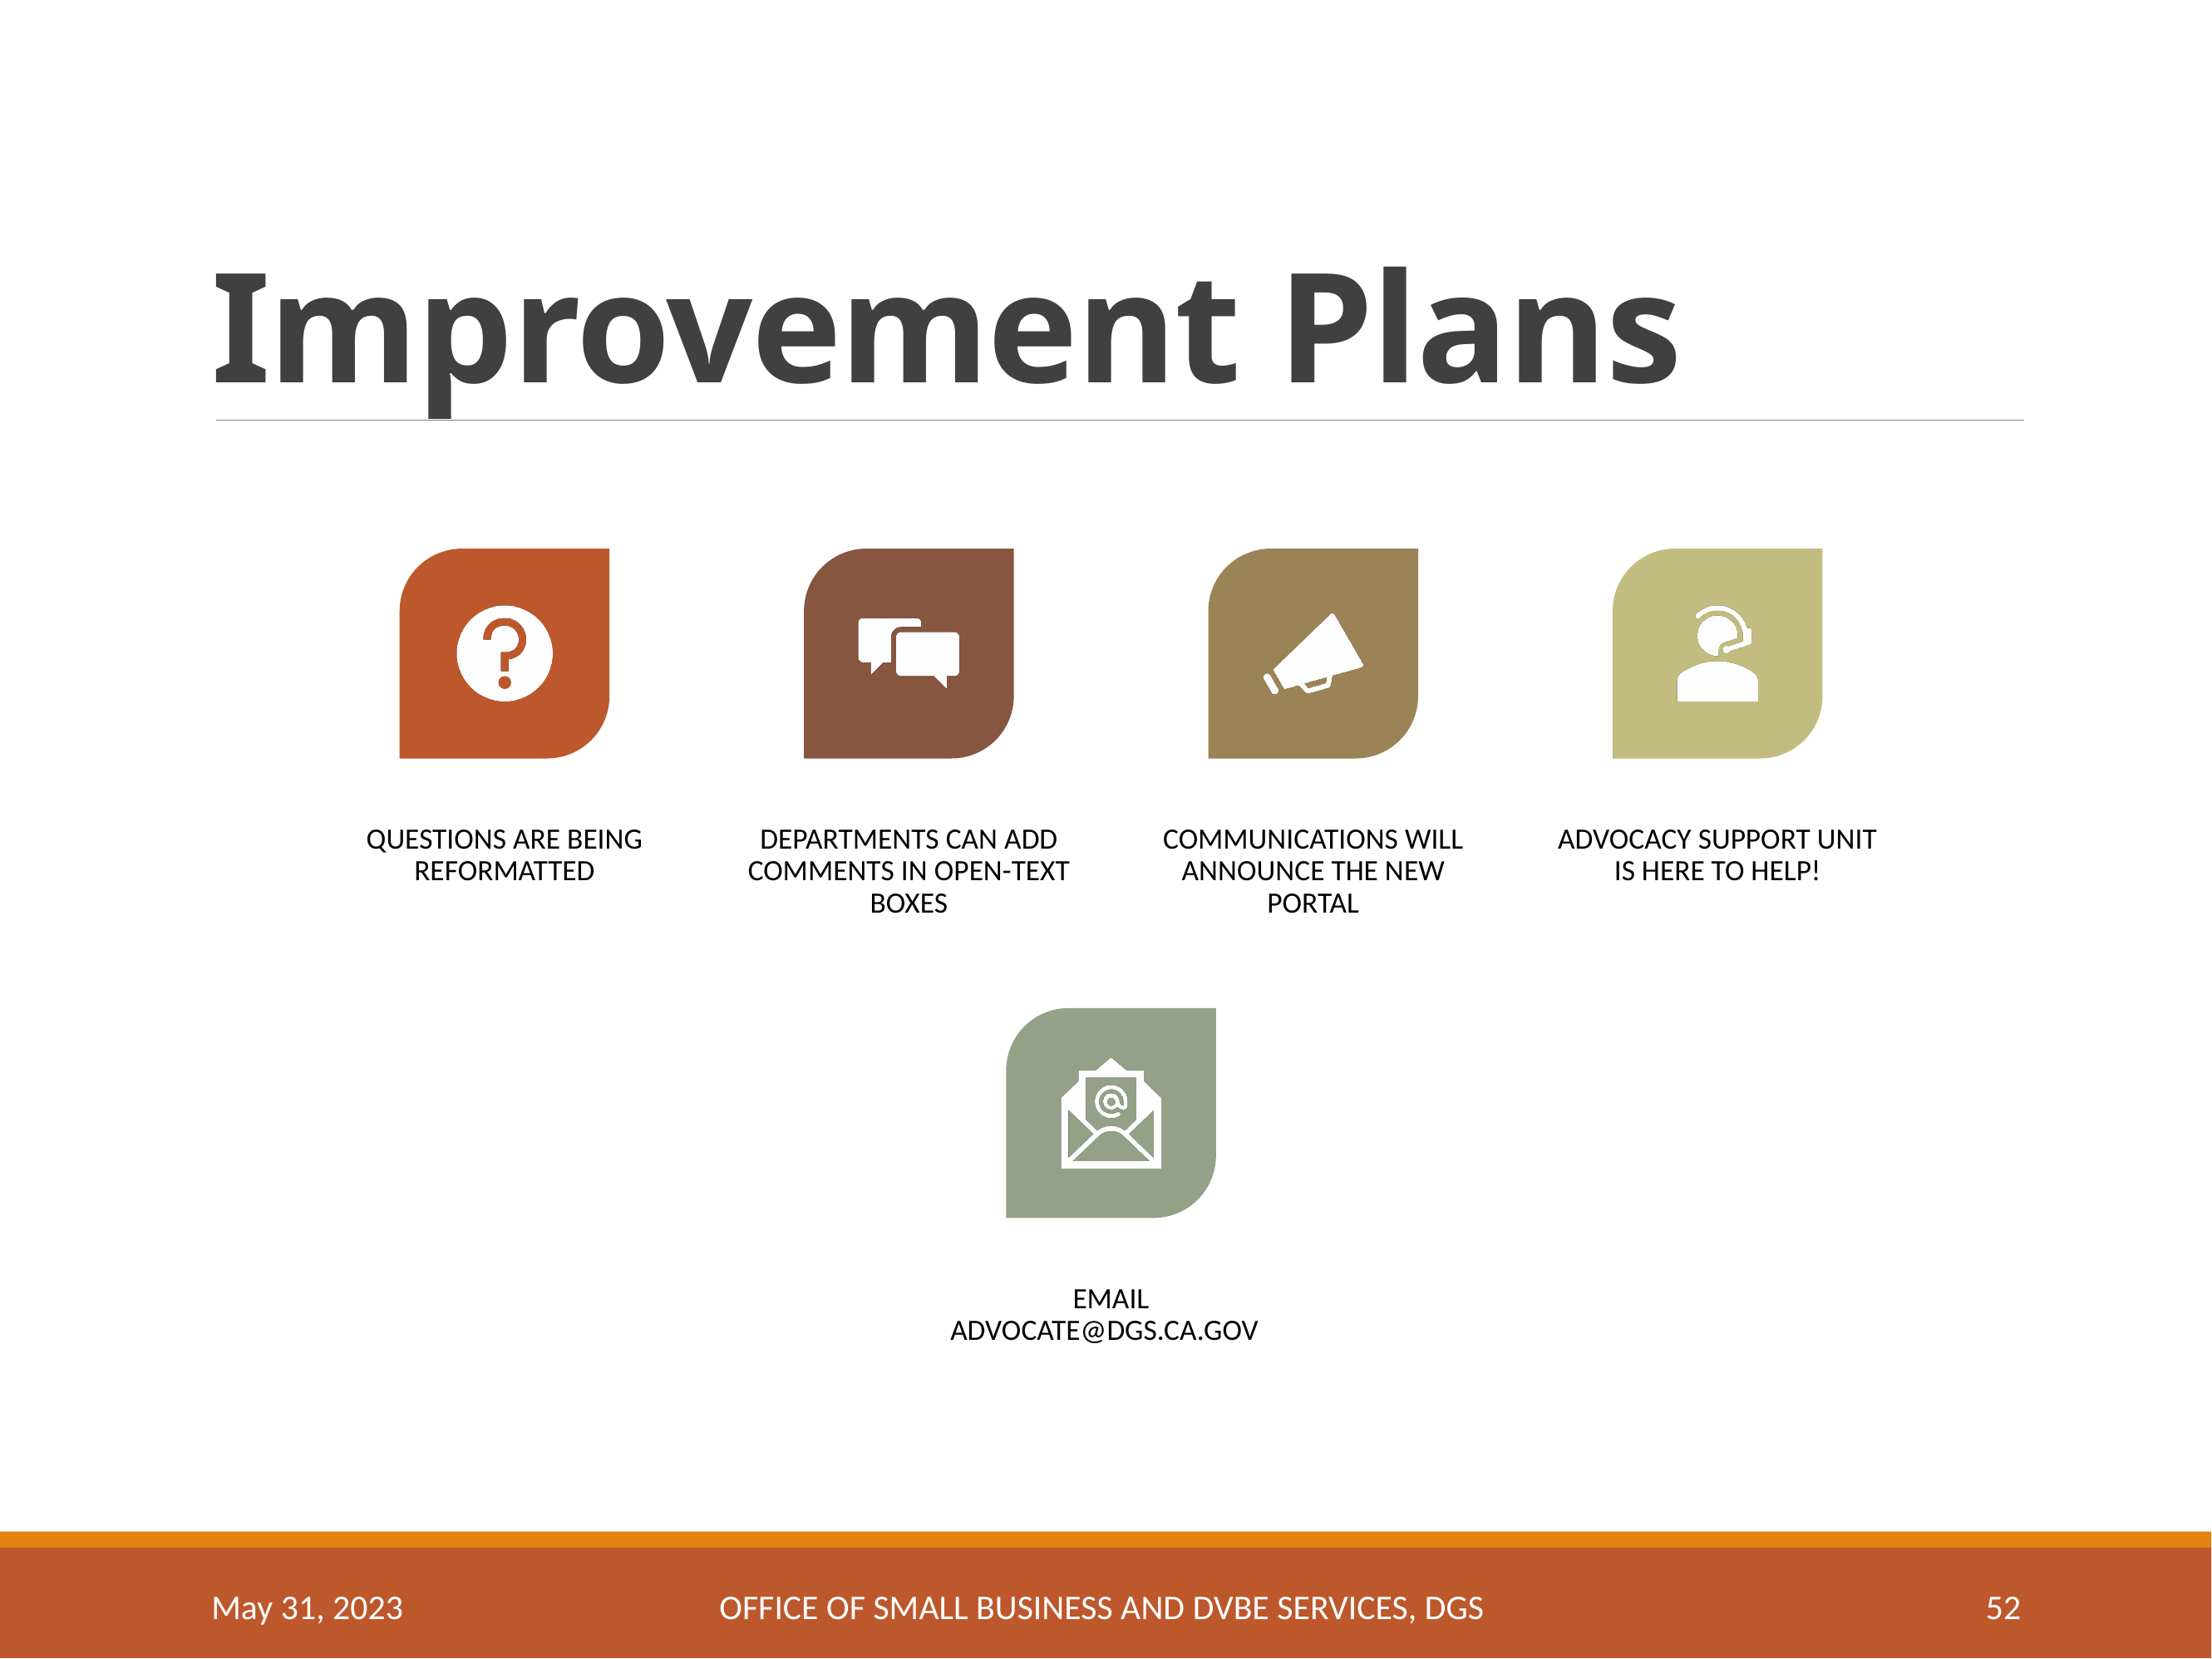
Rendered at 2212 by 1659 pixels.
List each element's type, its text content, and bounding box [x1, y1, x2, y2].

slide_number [199, 1562, 648, 1651]
footer OFFICE OF SMALL BUSINESS AND DVBE SERVICES, DGS [668, 1562, 1544, 1651]
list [198, 506, 2024, 1424]
title Improvement Plans 3 [199, 69, 2052, 421]
slide_number 52 [1796, 1562, 2034, 1651]
